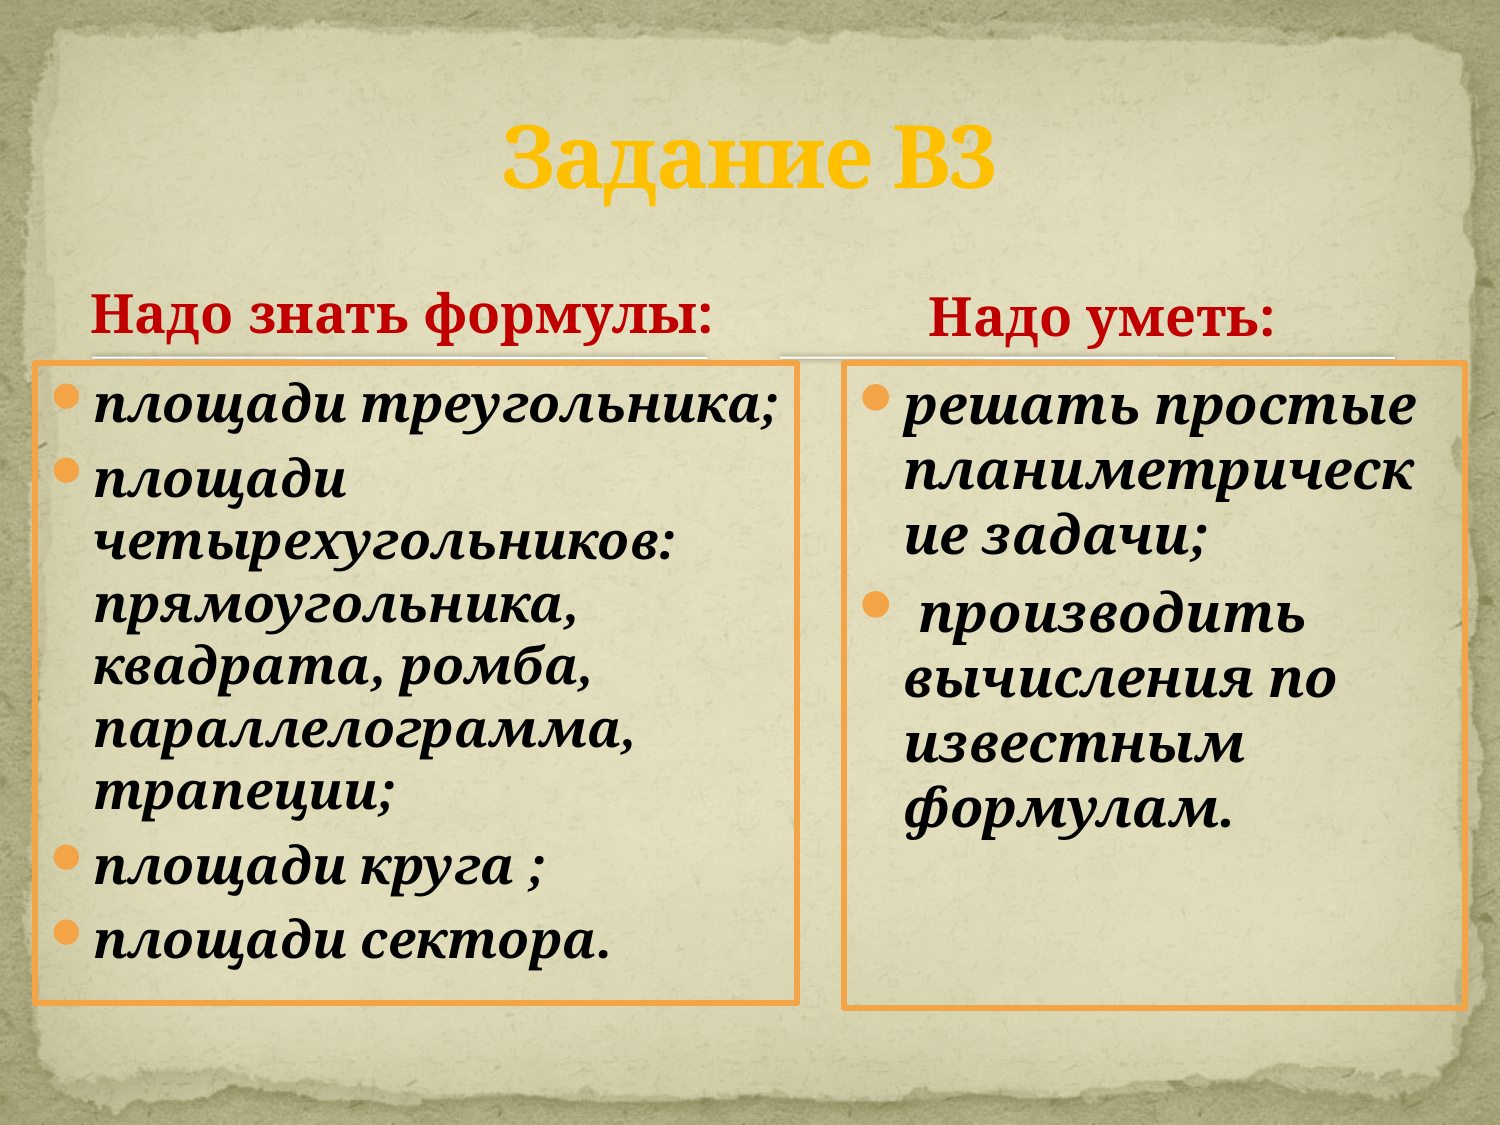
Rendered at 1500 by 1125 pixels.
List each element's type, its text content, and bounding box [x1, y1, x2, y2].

title Задание B3 [74, 25, 1425, 213]
list Надо знать формулы: [73, 228, 740, 354]
list Надо уметь: [912, 228, 1427, 357]
list площади треугольника; площади четырехугольников: прямоугольника, квадрата, ромба, параллелограмма, трапеции; площади круга ; площади сектора. [35, 363, 797, 1004]
list решать простые планиметрические задачи; производить вычисления по известным формулам. [843, 363, 1465, 1008]
